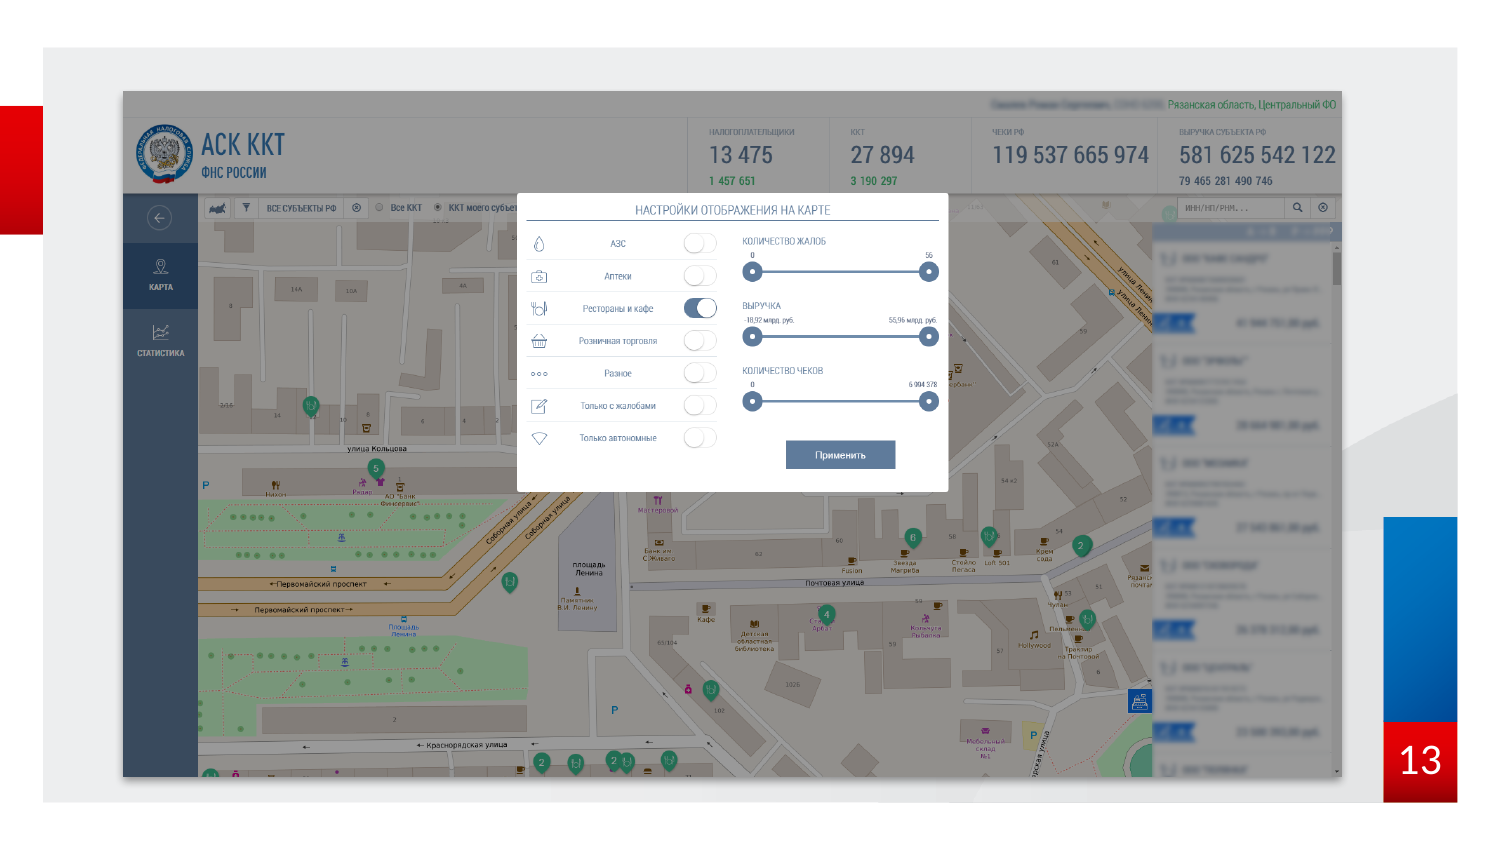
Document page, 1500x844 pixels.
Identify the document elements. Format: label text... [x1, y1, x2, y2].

slide_number 13 [1378, 721, 1462, 806]
picture [0, 0, 1500, 844]
